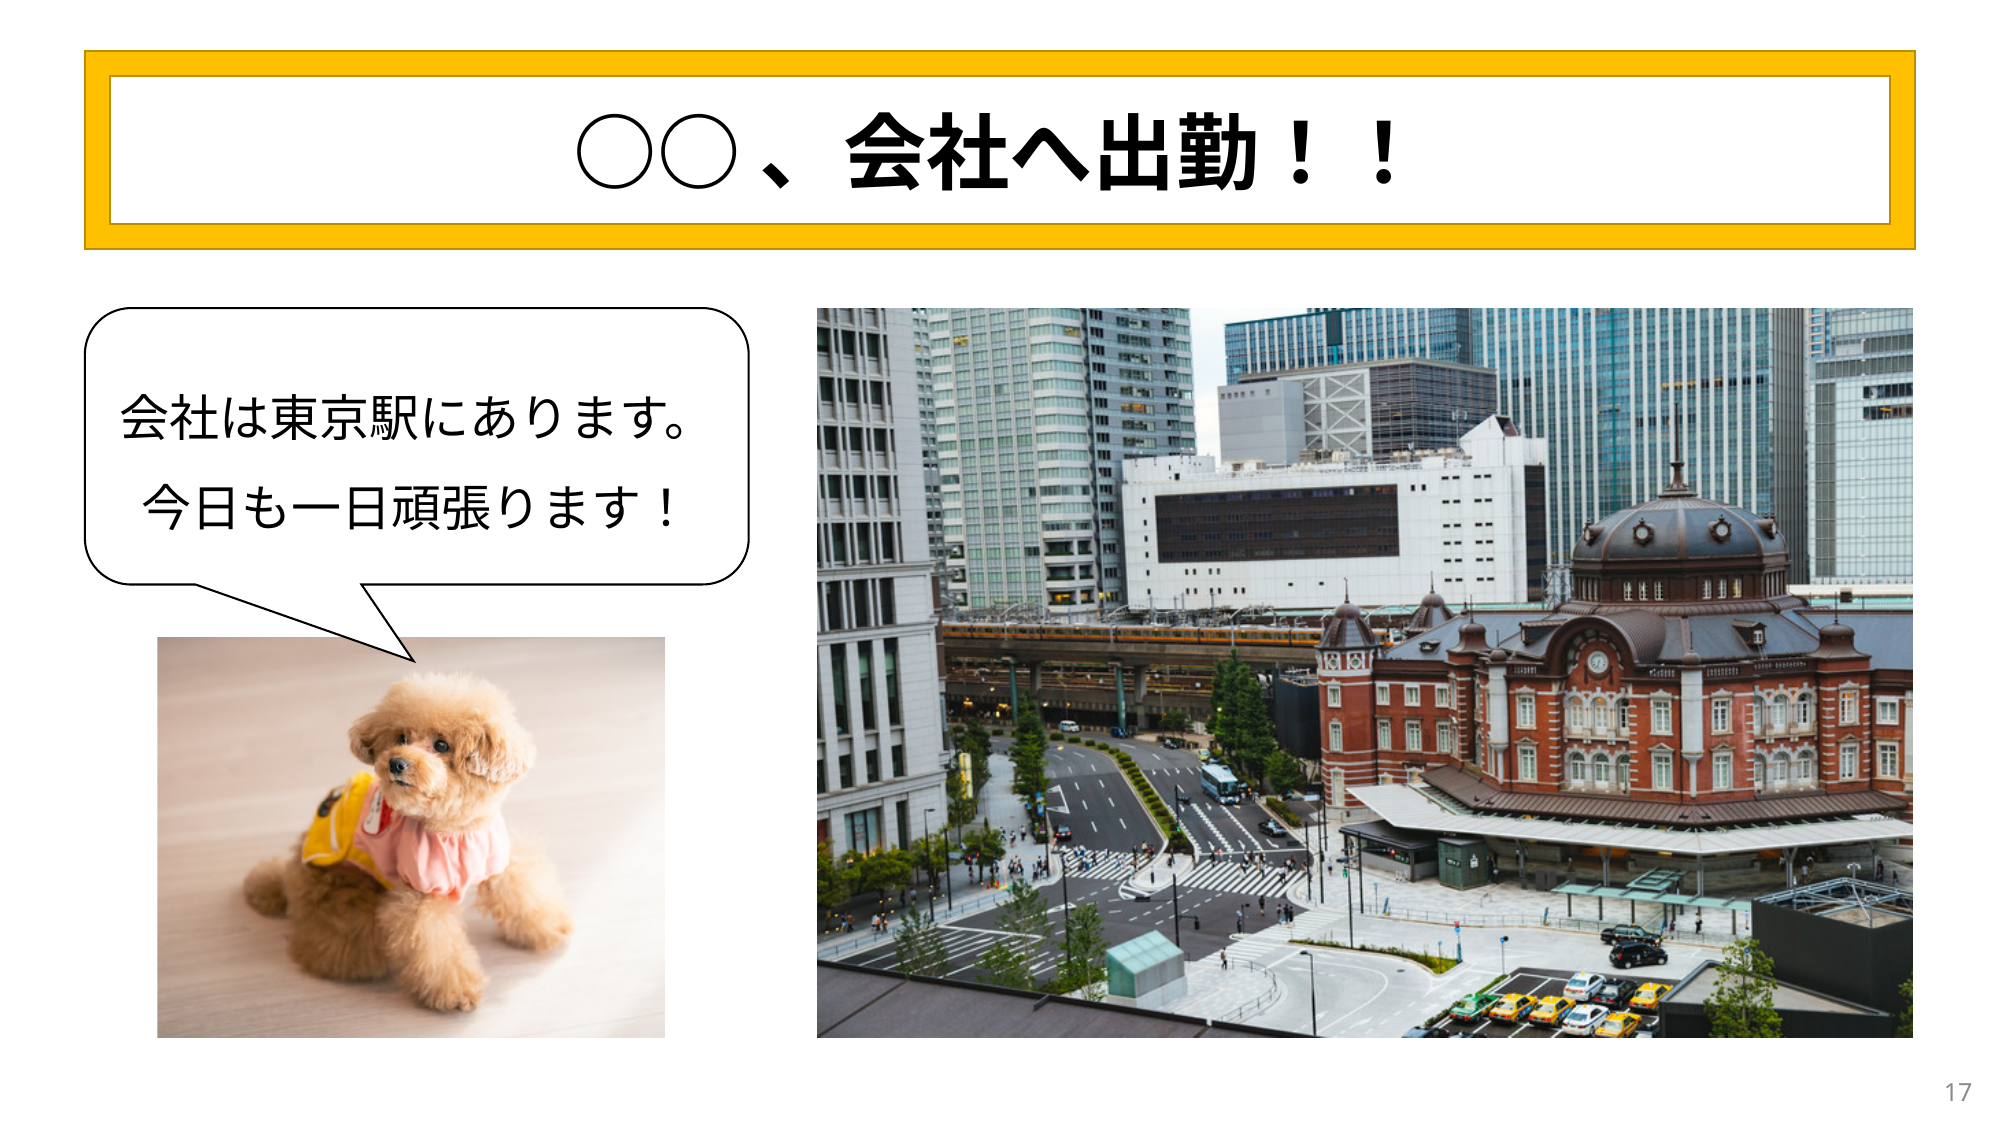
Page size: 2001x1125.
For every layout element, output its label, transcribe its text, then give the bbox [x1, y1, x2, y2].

text_box ○○、会社へ出勤！！ [84, 50, 1916, 250]
picture [157, 636, 665, 1038]
text_box 会社は東京駅にあります。 今日も一日頑張ります！ [83, 307, 750, 636]
picture [817, 307, 1913, 1038]
slide_number 17 [1537, 1063, 1988, 1124]
